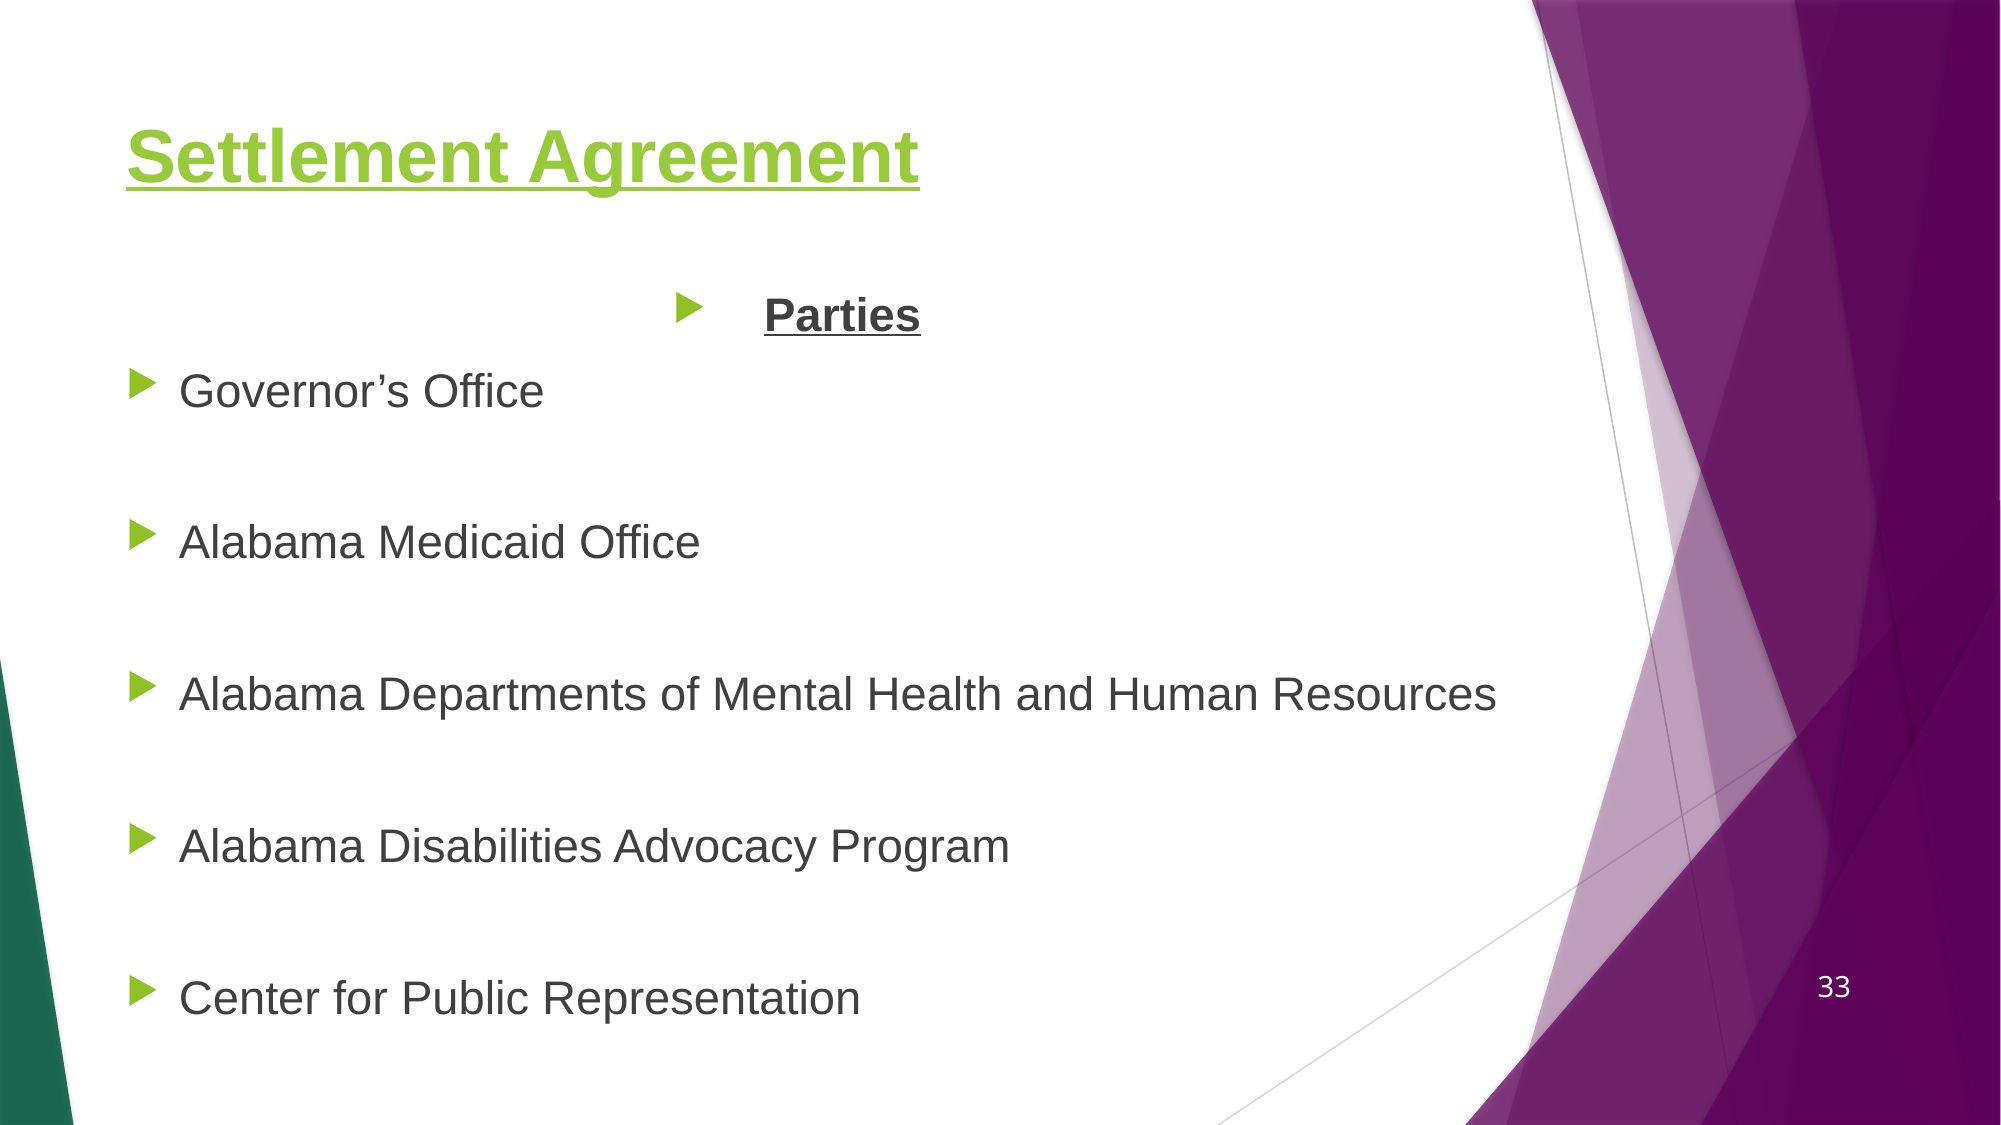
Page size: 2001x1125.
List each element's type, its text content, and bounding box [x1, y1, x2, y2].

list Parties Governor’s Office Alabama Medicaid Office Alabama Departments of Mental Health and Human Resources Alabama Disabilities Advocacy Program Center for Public Representation [111, 276, 1522, 1094]
title Settlement Agreement [111, 99, 1522, 276]
slide_number 33 [1754, 958, 1867, 1019]
